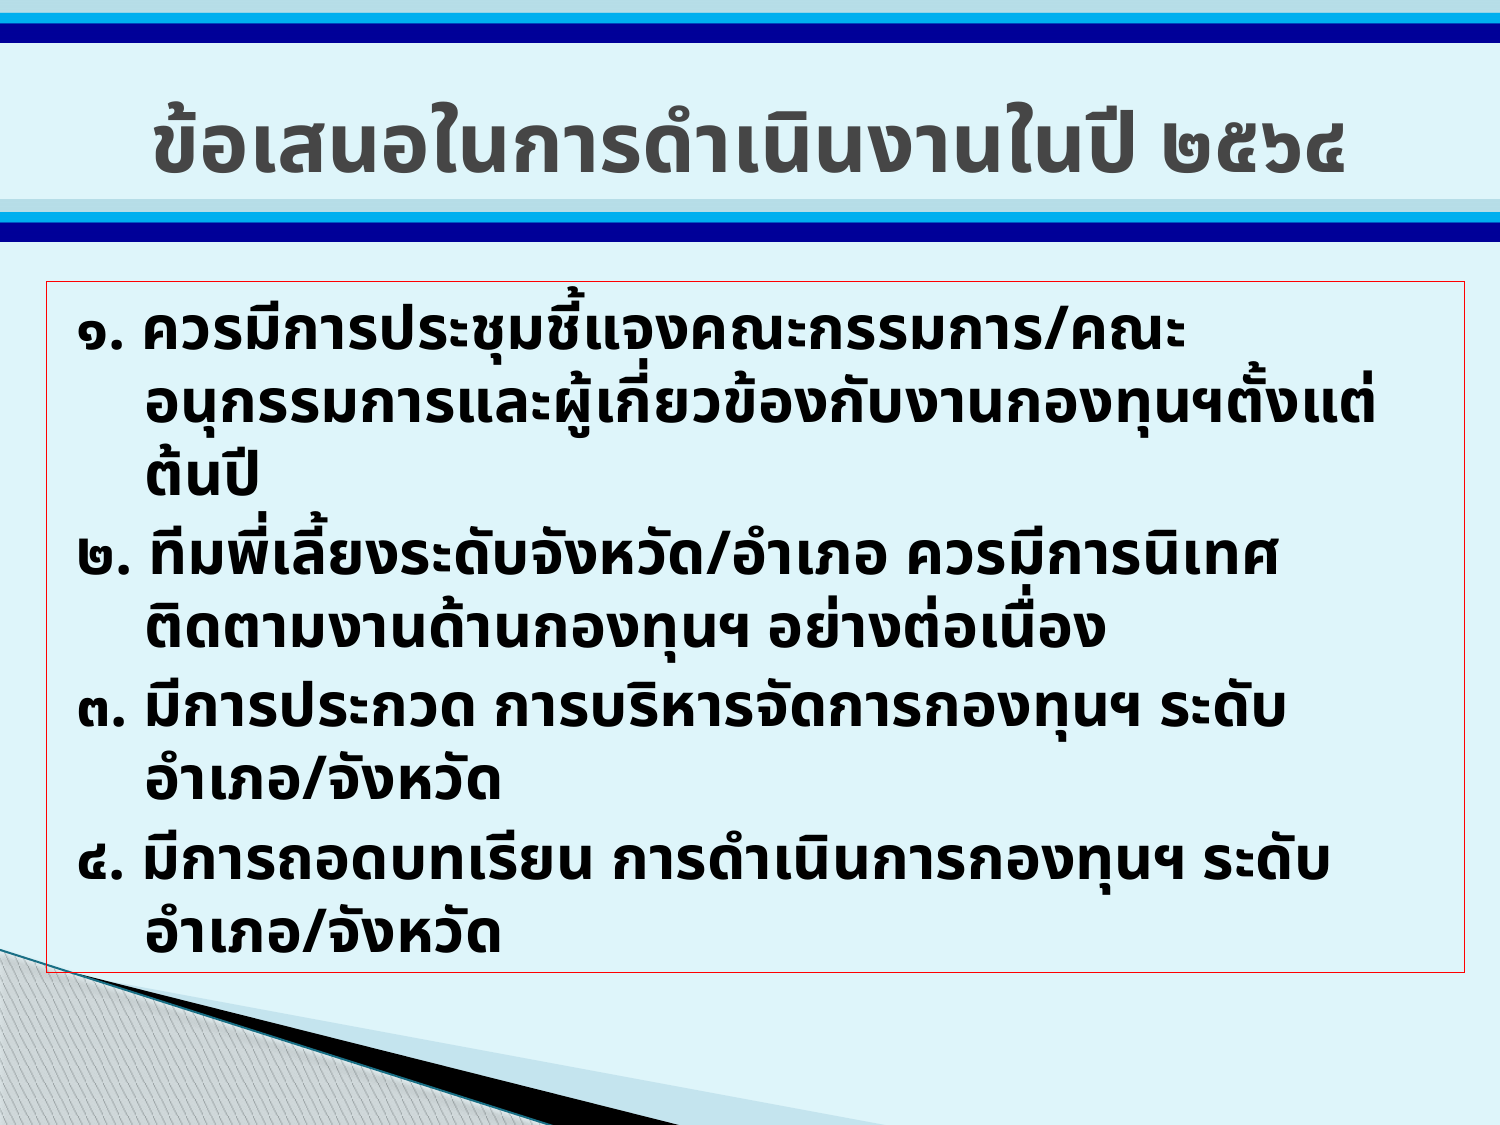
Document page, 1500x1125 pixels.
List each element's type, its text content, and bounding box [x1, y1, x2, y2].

list ๑. ควรมีการประชุมชี้แจงคณะกรรมการ/คณะอนุกรรมการและผู้เกี่ยวข้องกับงานกองทุนฯตั้งแต่ต้นปี ๒. ทีมพี่เลี้ยงระดับจังหวัด/อำเภอ ควรมีการนิเทศติดตามงานด้านกองทุนฯ อย่างต่อเนื่อง ๓. มีการประกวด การบริหารจัดการกองทุนฯ ระดับอำเภอ/จังหวัด ๔. มีการถอดบทเรียน การดำเนินการกองทุนฯ ระดับอำเภอ/จังหวัด [46, 281, 1465, 973]
picture [0, 198, 1500, 211]
picture [0, 223, 1500, 242]
picture [0, 24, 1500, 43]
title ข้อเสนอในการดำเนินงานในปี ๒๕๖๔ [75, 54, 1425, 198]
picture [0, 0, 1500, 12]
